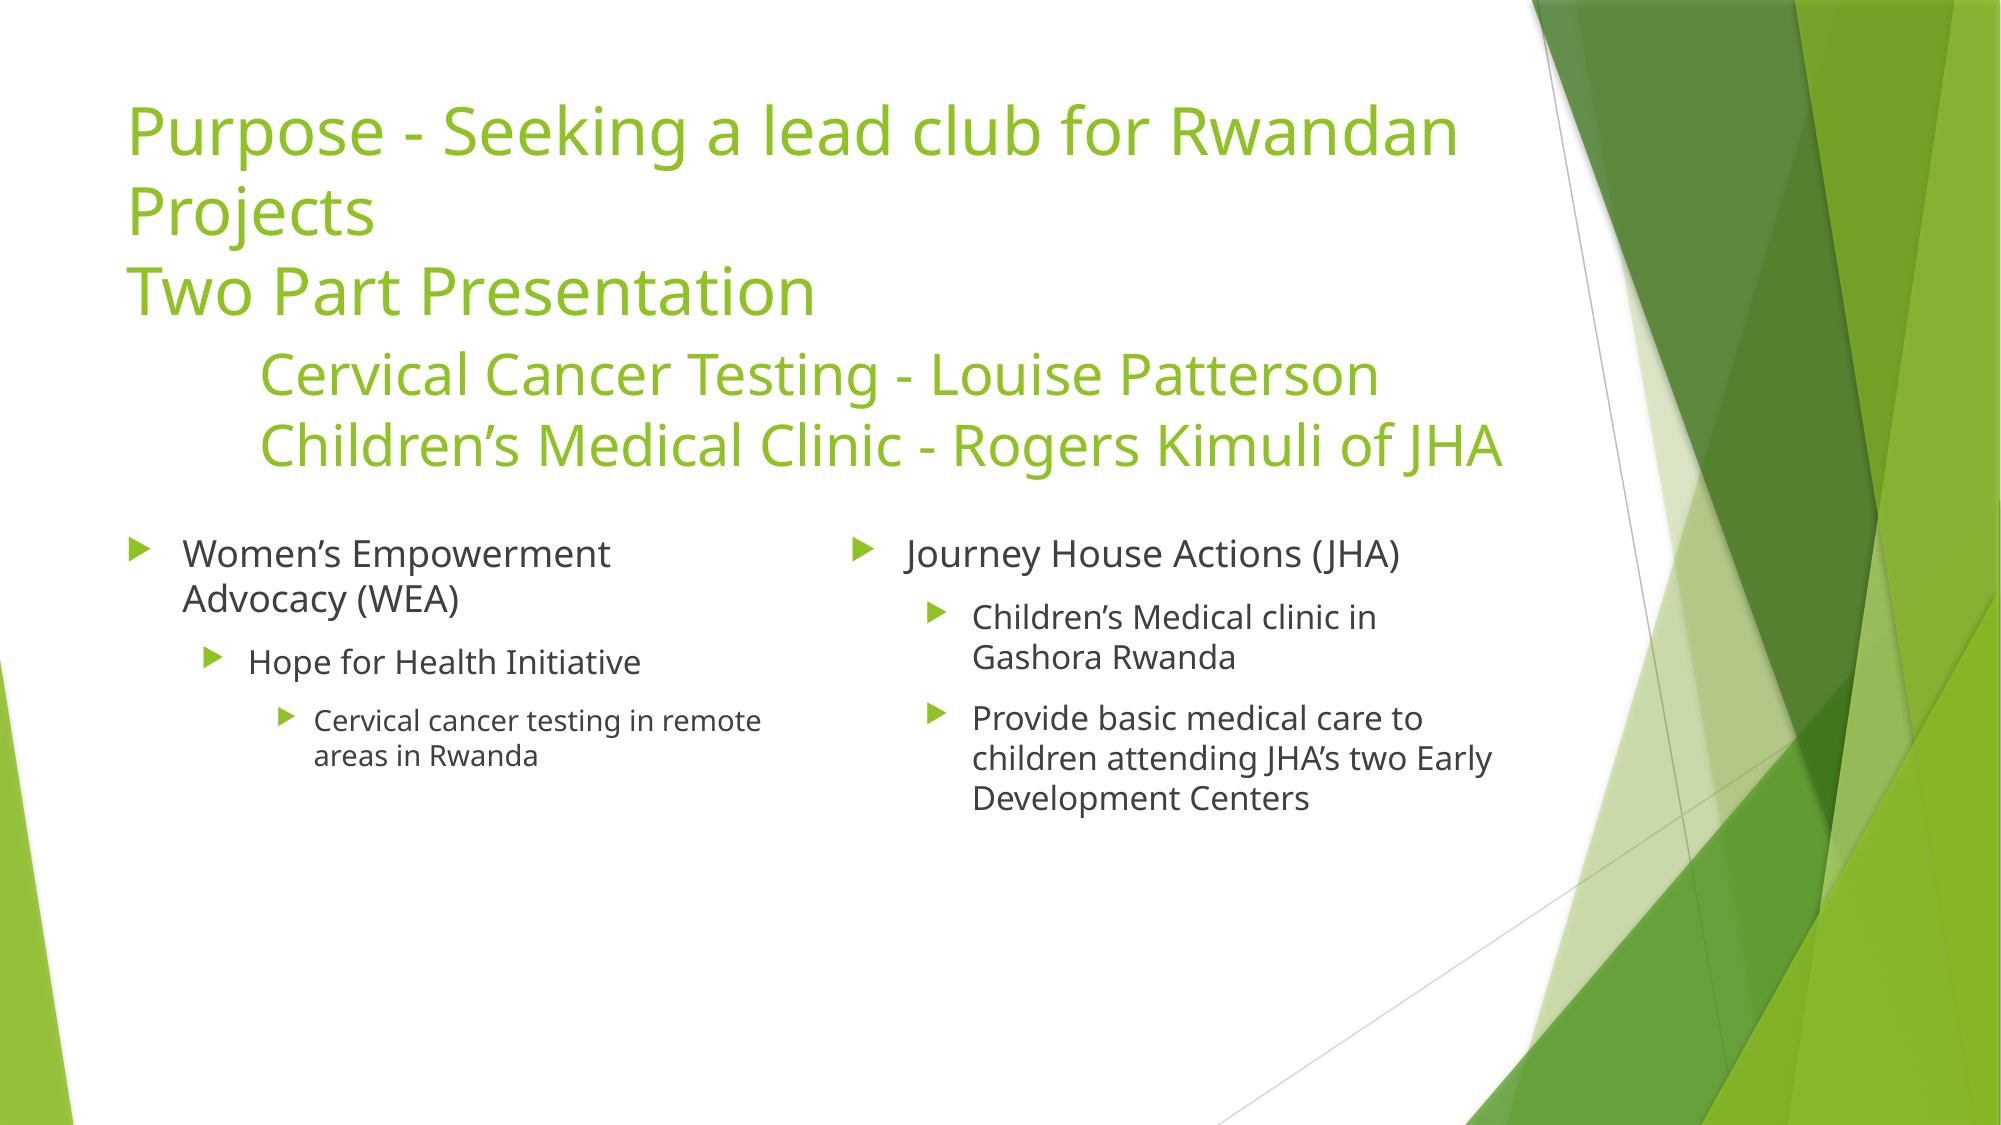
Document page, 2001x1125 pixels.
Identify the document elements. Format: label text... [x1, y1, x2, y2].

title Purpose - Seeking a lead club for Rwandan Projects Two Part Presentation Cervical Cancer Testing - Louise Patterson Children’s Medical Clinic - Rogers Kimuli of JHA [111, 81, 1522, 500]
list Women’s Empowerment Advocacy (WEA) Hope for Health Initiative Cervical cancer testing in remote areas in Rwanda [111, 522, 798, 992]
list Journey House Actions (JHA) Children’s Medical clinic in Gashora Rwanda Provide basic medical care to children attending JHA’s two Early Development Centers [834, 522, 1522, 992]
